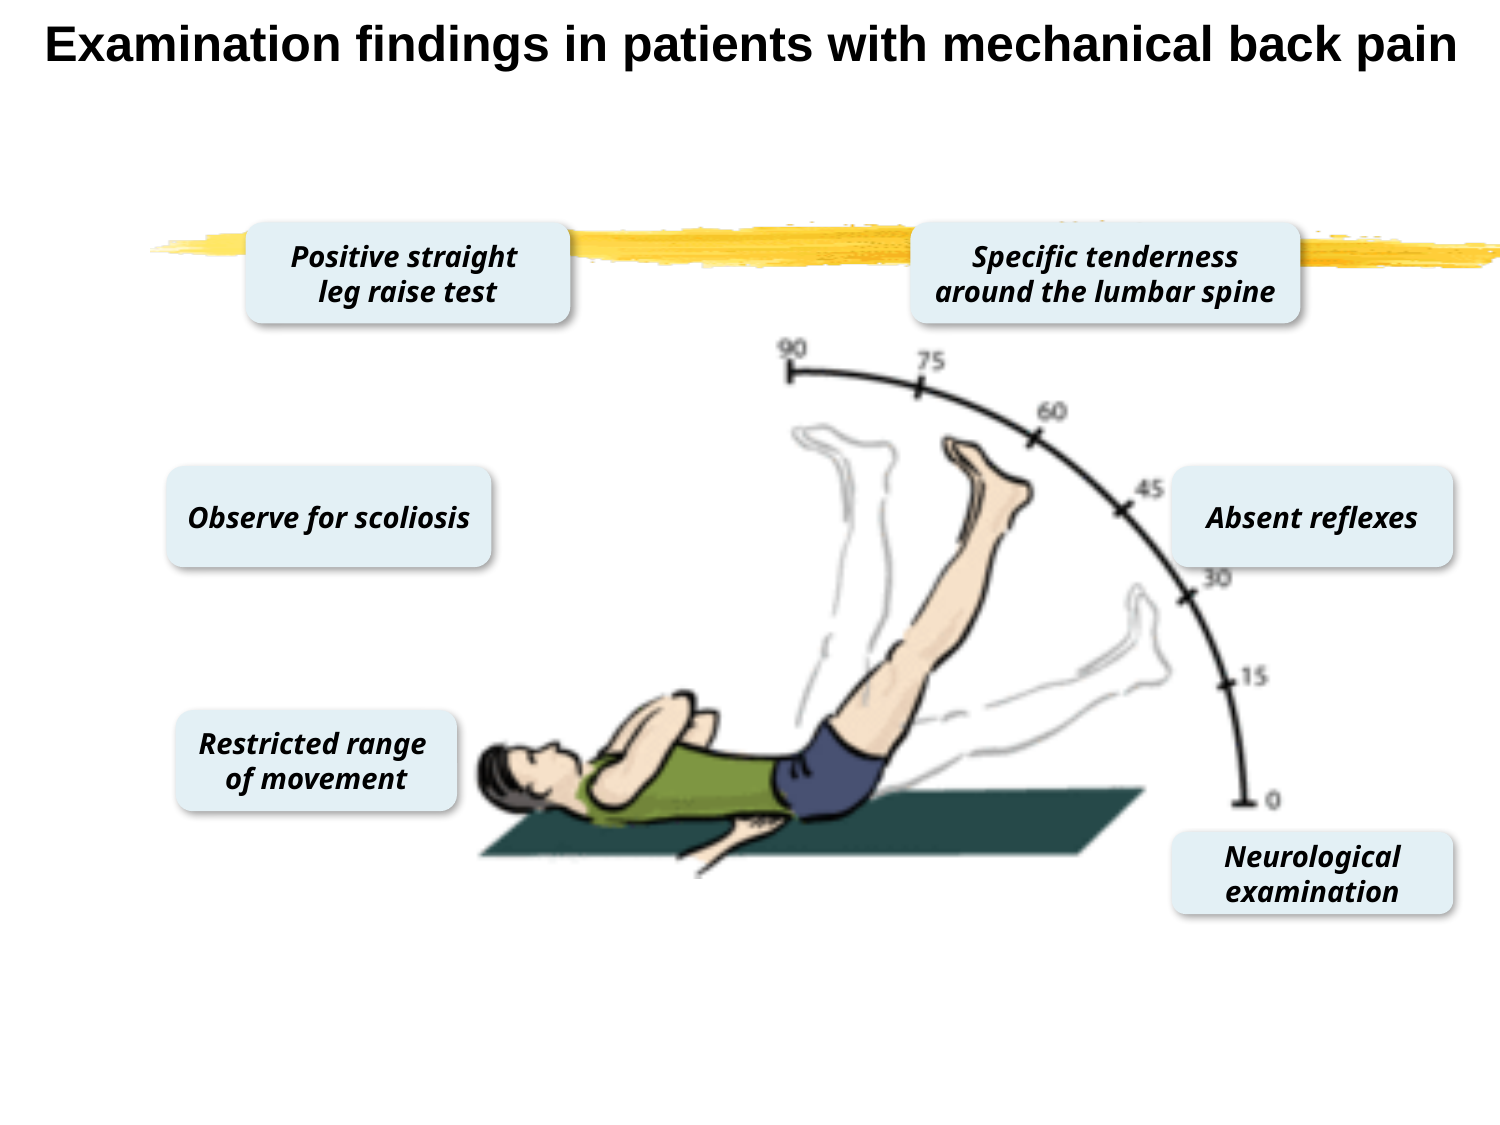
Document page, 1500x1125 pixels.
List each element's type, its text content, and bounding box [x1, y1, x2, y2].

text_box Absent reflexes [1293, 464, 1456, 570]
text_box Neurological examination [1169, 829, 1456, 917]
text_box Specific tenderness around the lumbar spine [908, 220, 1303, 326]
title Examination findings in patients with mechanical back pain [29, 37, 1483, 200]
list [468, 327, 1290, 880]
text_box Observe for scoliosis [164, 464, 463, 570]
picture [150, 215, 1500, 279]
text_box Positive straight leg raise test [243, 220, 573, 326]
text_box Restricted range of movement [173, 708, 460, 814]
